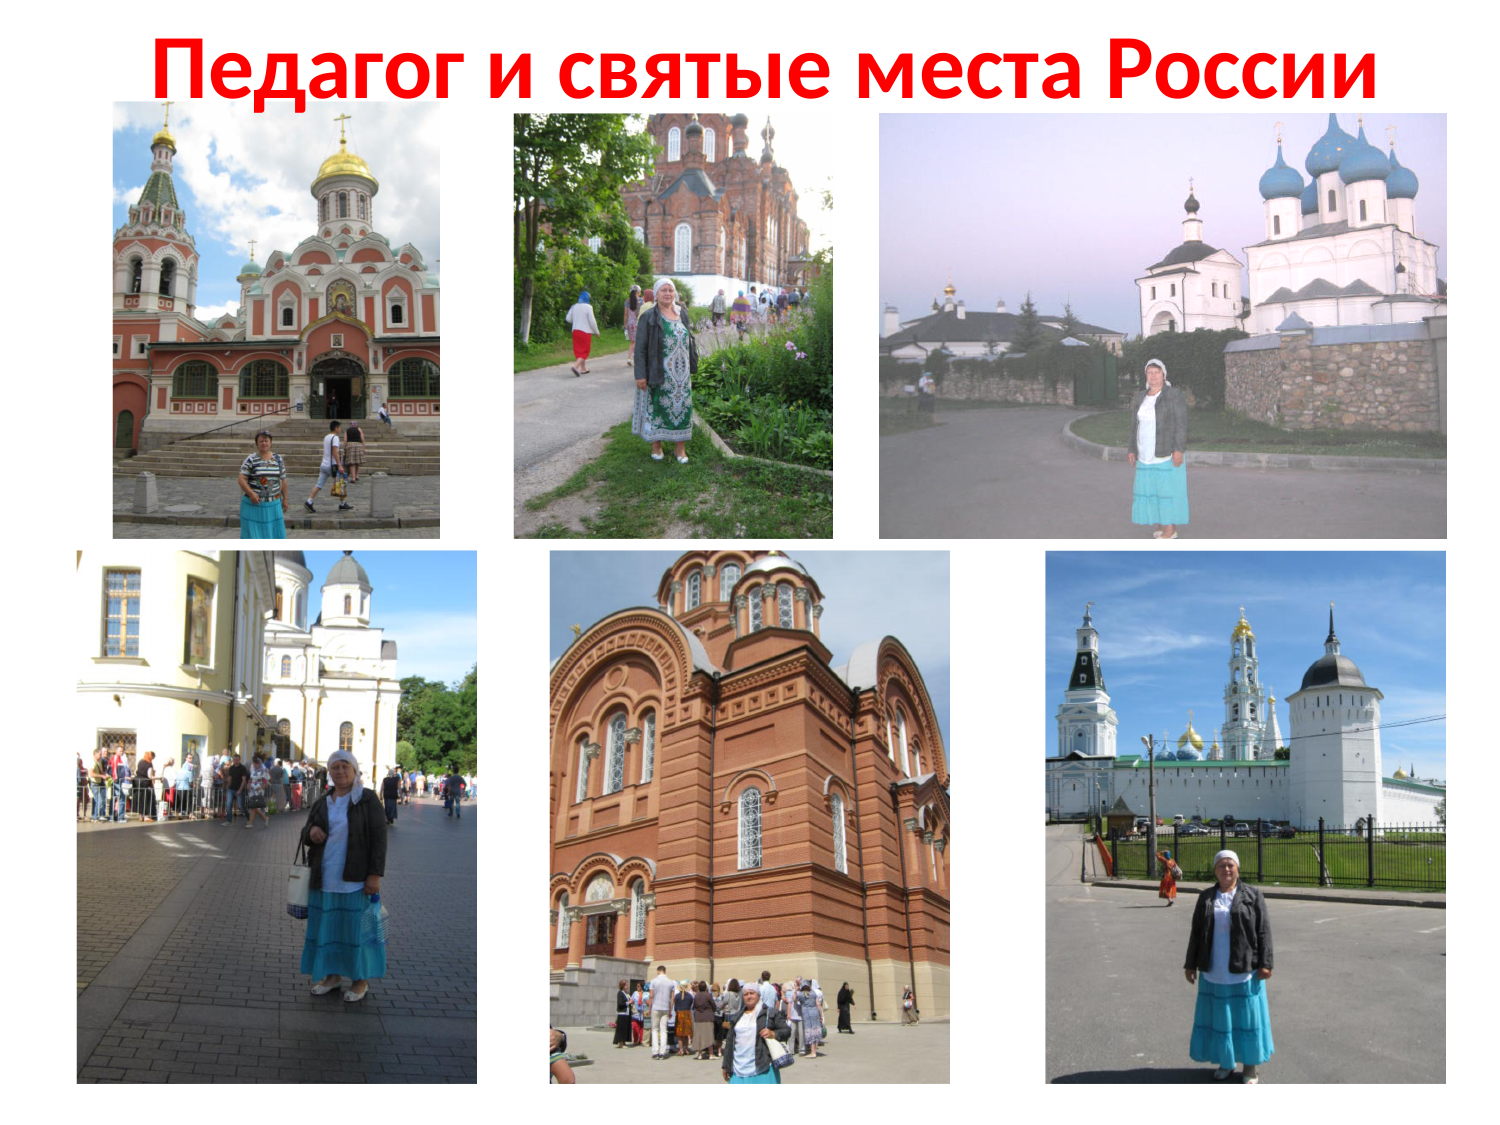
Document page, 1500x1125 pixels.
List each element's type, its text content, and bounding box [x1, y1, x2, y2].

picture [57, 102, 1448, 540]
text_box Педагог и святые места России [135, 0, 1409, 125]
picture [9, 551, 1500, 1083]
